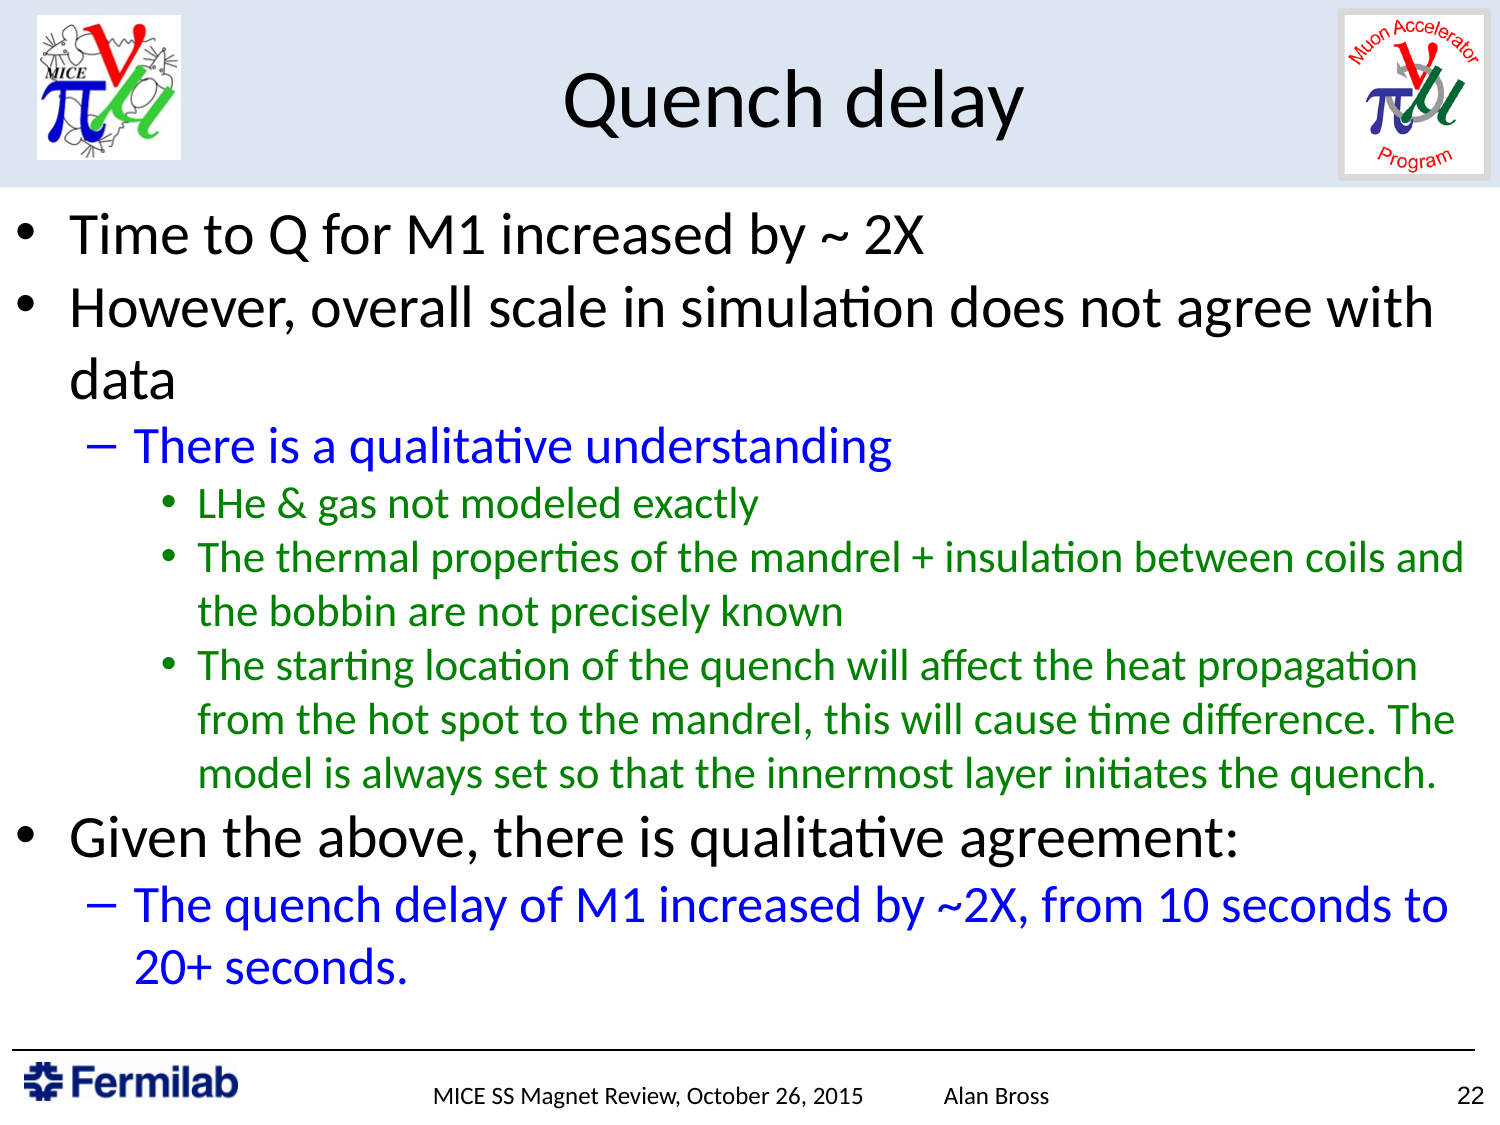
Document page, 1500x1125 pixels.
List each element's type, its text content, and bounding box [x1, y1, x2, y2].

picture [24, 1062, 238, 1101]
list Time to Q for M1 increased by ~ 2X However, overall scale in simulation does not agree with data There is a qualitative understanding LHe & gas not modeled exactly The thermal properties of the mandrel + insulation between coils and the bobbin are not precisely known The starting location of the quench will affect the heat propagation from the hot spot to the mandrel, this will cause time difference. The model is always set so that the innermost layer initiates the quench. Given the above, there is qualitative agreement: The quench delay of M1 increased by ~2X, from 10 seconds to 20+ seconds. [0, 187, 1488, 1038]
footer MICE SS Magnet Review, October 26, 2015 Alan Bross [412, 1065, 1100, 1125]
picture [37, 15, 181, 160]
slide_number 22 [1149, 1065, 1500, 1125]
picture [1344, 15, 1485, 174]
title Quench delay [243, 0, 1344, 187]
